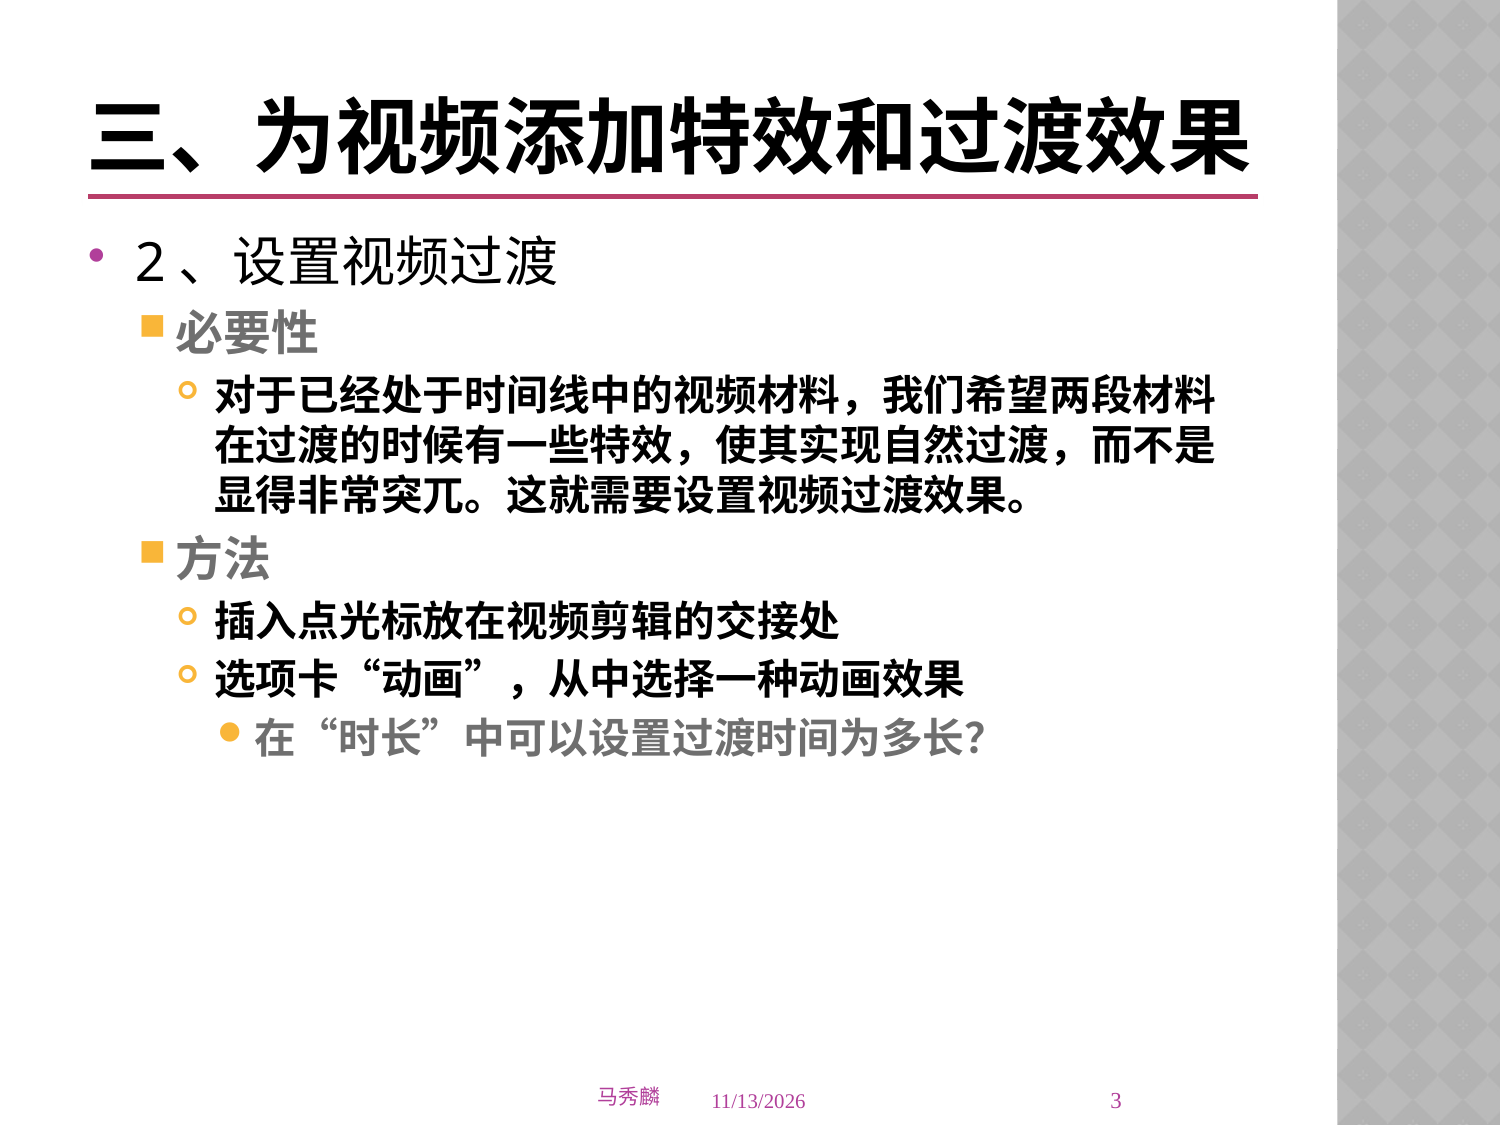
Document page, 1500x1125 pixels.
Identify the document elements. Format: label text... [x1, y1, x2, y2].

title 三、为视频添加特效和过渡效果 [75, 52, 1263, 185]
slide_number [696, 1075, 1025, 1113]
footer 马秀麟 [75, 1075, 675, 1114]
list 2、设置视频过渡 必要性 对于已经处于时间线中的视频材料，我们希望两段材料在过渡的时候有一些特效，使其实现自然过渡，而不是显得非常突兀。这就需要设置视频过渡效果。 方法 插入点光标放在视频剪辑的交接处 选项卡“动画”，从中选择一种动画效果 在“时长”中可以设置过渡时间为多长？ [75, 219, 1263, 1059]
slide_number 3 [1025, 1075, 1122, 1113]
